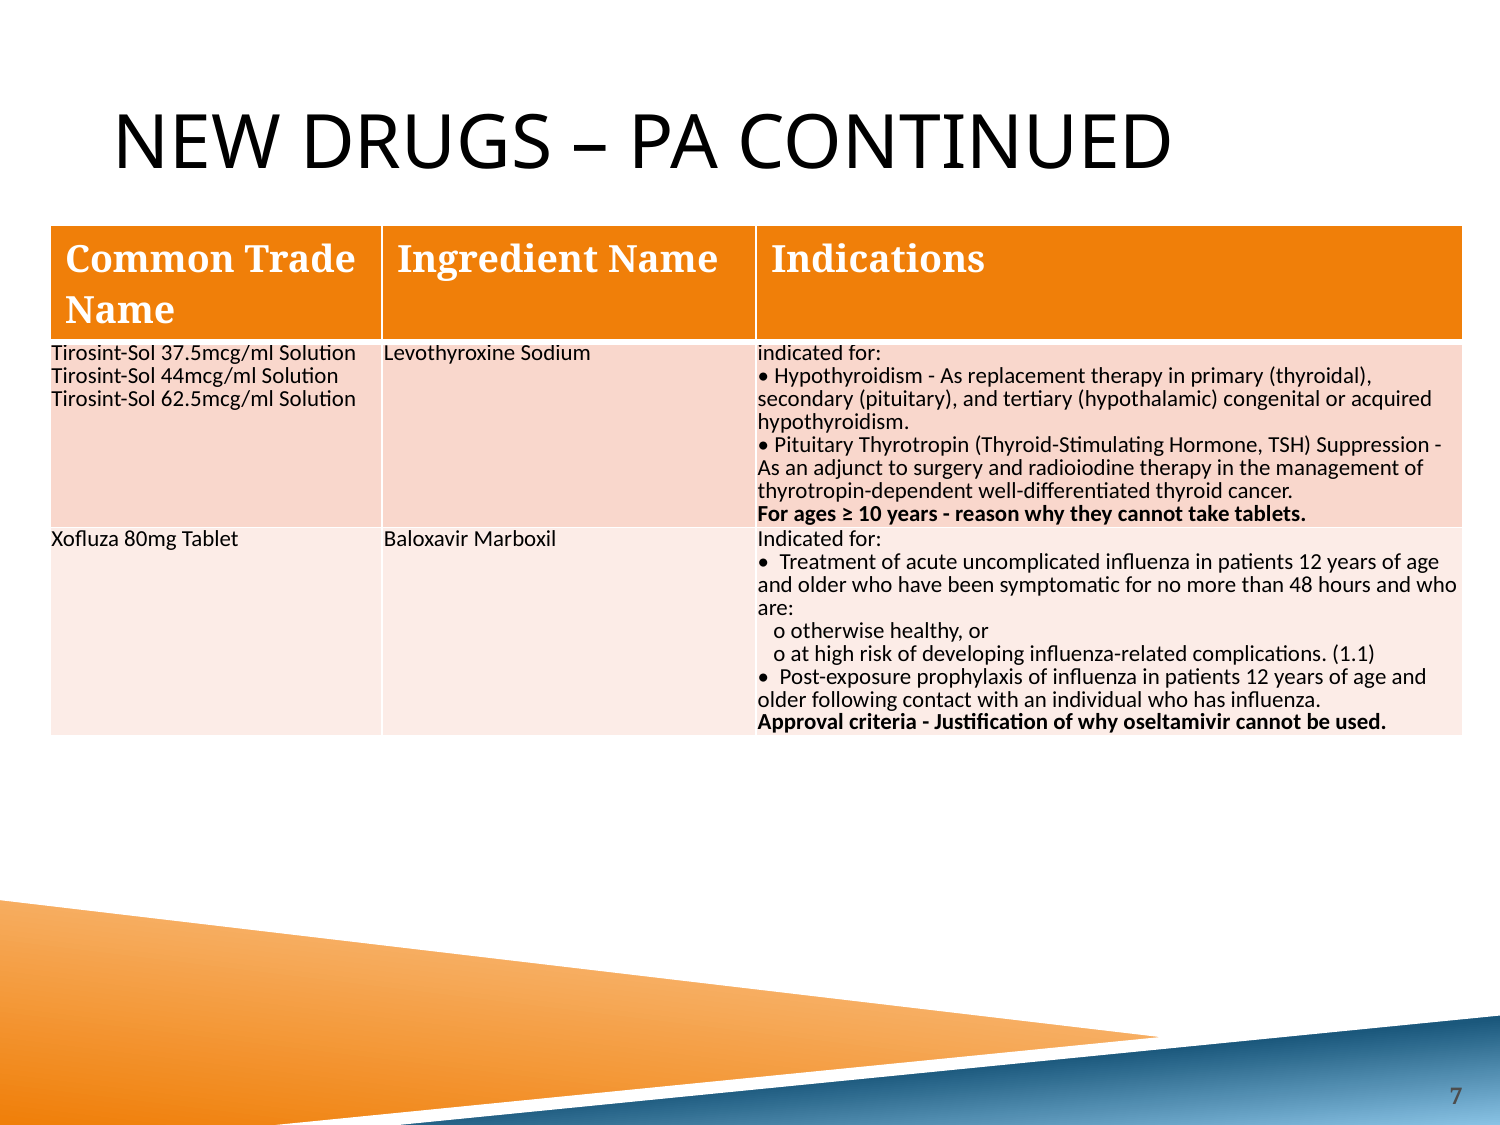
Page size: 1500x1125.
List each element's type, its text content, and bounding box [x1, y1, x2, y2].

slide_number 7 [1387, 1052, 1463, 1113]
table_header Ingredient Name [383, 226, 755, 339]
table_cell Baloxavir Marboxil [383, 528, 755, 735]
table_cell Xofluza 80mg Tablet [51, 528, 381, 735]
title New drugs – PA Continued [112, 45, 1388, 224]
table_cell indicated for: • Hypothyroidism - As replacement therapy in primary (thyroidal), secondary (pituitary), and tertiary (hypothalamic) congenital or acquired hypothyroidism. • Pituitary Thyrotropin (Thyroid-Stimulating Hormone, TSH) Suppression - As an adjunct to surgery and radioiodine therapy in the management of thyrotropin-dependent well-differentiated thyroid cancer. For ages ≥ 10 years - reason why they cannot take tablets. [757, 345, 1462, 527]
table_cell Indicated for: • Treatment of acute uncomplicated influenza in patients 12 years of age and older who have been symptomatic for no more than 48 hours and who are: o otherwise healthy, or o at high risk of developing influenza-related complications. (1.1) • Post-exposure prophylaxis of influenza in patients 12 years of age and older following contact with an individual who has influenza. Approval criteria - Justification of why oseltamivir cannot be used. [757, 528, 1462, 735]
table_header Common Trade Name [51, 226, 381, 339]
table_cell Tirosint-Sol 37.5mcg/ml Solution Tirosint-Sol 44mcg/ml Solution Tirosint-Sol 62.5mcg/ml Solution [51, 345, 381, 527]
table_cell Levothyroxine Sodium [383, 345, 755, 527]
table_header Indications [757, 226, 1462, 339]
